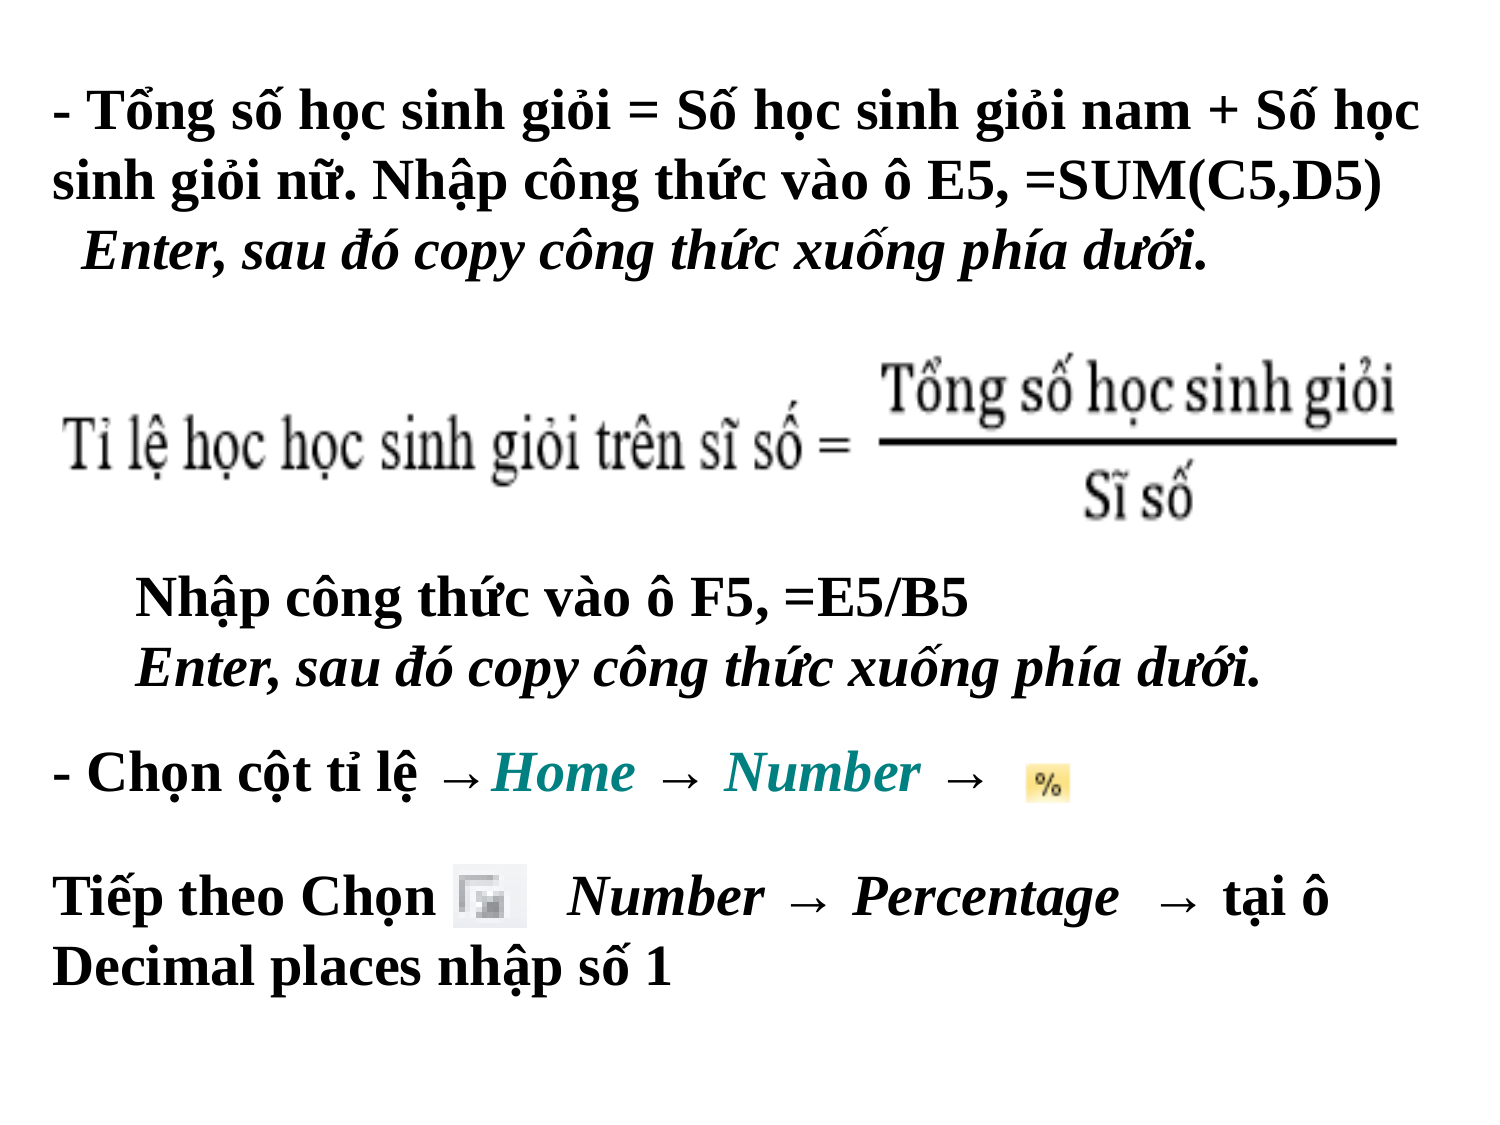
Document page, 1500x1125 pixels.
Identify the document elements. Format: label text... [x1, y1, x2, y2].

text_box Tiếp theo Chọn Number → Percentage → tại ô Decimal places nhập số 1 [37, 849, 1400, 1005]
text_box Nhập công thức vào ô F5, =E5/B5 Enter, sau đó copy công thức xuống phía dưới. [62, 557, 1400, 706]
text_box - Chọn cột tỉ lệ →Home → Number → [37, 725, 1475, 811]
picture [62, 337, 1413, 549]
picture [437, 849, 551, 951]
text_box - Tổng số học sinh giỏi = Số học sinh giỏi nam + Số học sinh giỏi nữ. Nhập công thức vào ô E5, =SUM(C5,D5) Enter, sau đó copy công thức xuống phía dưới. [37, 63, 1438, 289]
picture [1024, 762, 1076, 809]
